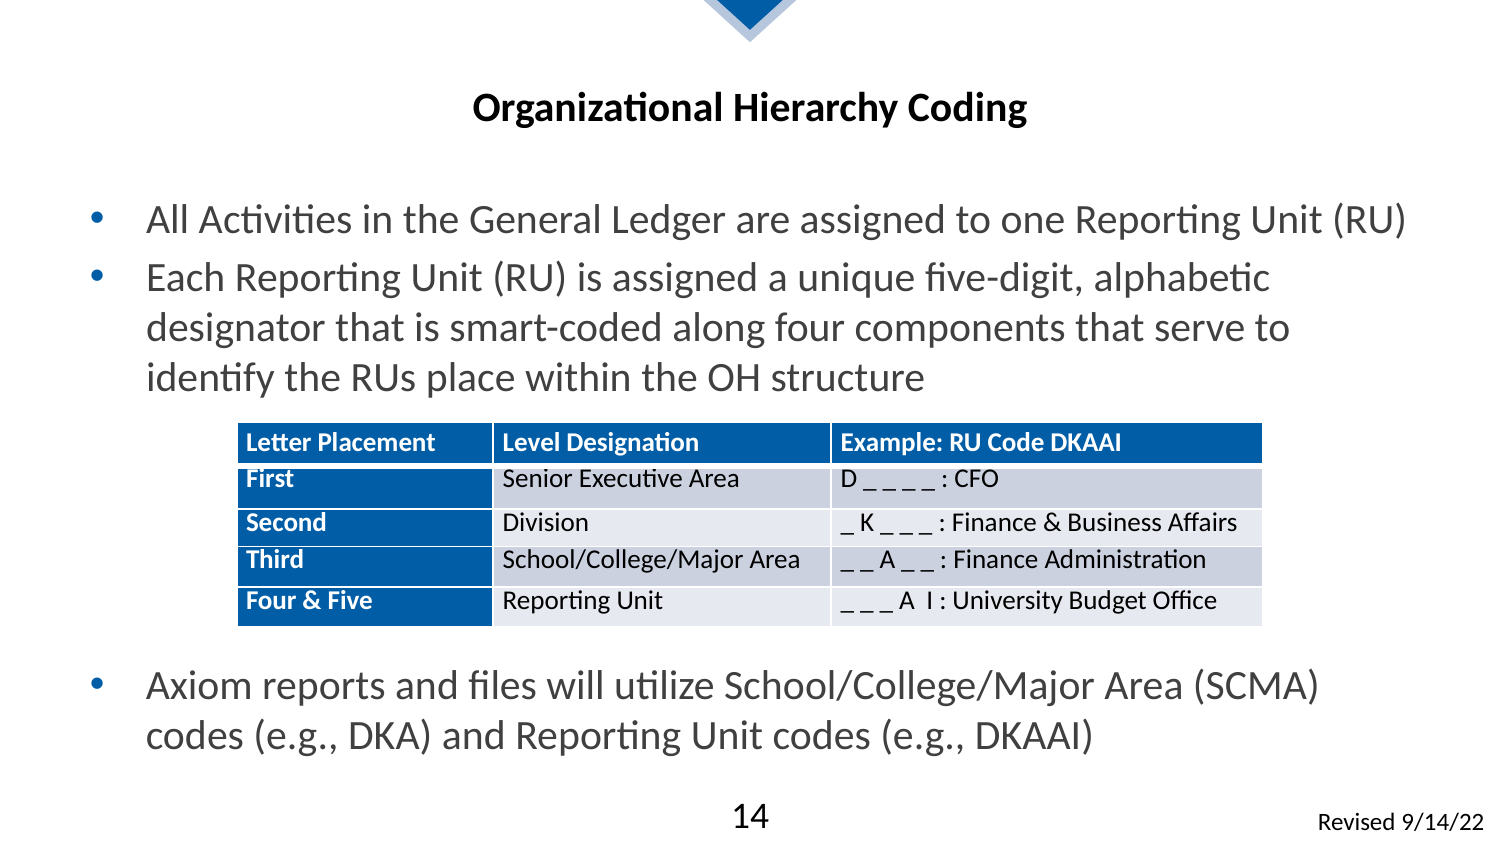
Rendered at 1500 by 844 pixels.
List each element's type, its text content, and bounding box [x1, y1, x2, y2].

table_header Letter Placement [238, 423, 492, 463]
table_header Example: RU Code DKAAI [832, 423, 1262, 463]
table_cell School/College/Major Area [494, 547, 830, 586]
table_cell _ _ _ A I : University Budget Office [832, 588, 1262, 626]
title Organizational Hierarchy Coding [75, 71, 1425, 135]
list All Activities in the General Ledger are assigned to one Reporting Unit (RU) Each Reporting Unit (RU) is assigned a unique five-digit, alphabetic designator that is smart-coded along four components that serve to identify the RUs place within the OH structure [75, 184, 1425, 400]
table_header Level Designation [494, 423, 830, 463]
table_cell Senior Executive Area [494, 469, 830, 508]
table_cell Second [238, 510, 492, 546]
table_cell Reporting Unit [494, 588, 830, 626]
table_cell _ K _ _ _ : Finance & Business Affairs [832, 510, 1262, 546]
table_cell Division [494, 510, 830, 546]
text_box 14 [0, 784, 1500, 844]
table_cell Four & Five [238, 588, 492, 626]
text_box Axiom reports and files will utilize School/College/Major Area (SCMA) codes (e.g., DKA) and Reporting Unit codes (e.g., DKAAI) [74, 650, 1425, 755]
text_box Revised 9/14/22 [1298, 798, 1500, 844]
table_cell Third [238, 547, 492, 586]
table_cell _ _ A _ _ : Finance Administration [832, 547, 1262, 586]
table_cell D _ _ _ _ : CFO [832, 469, 1262, 508]
table_cell First [238, 469, 492, 508]
